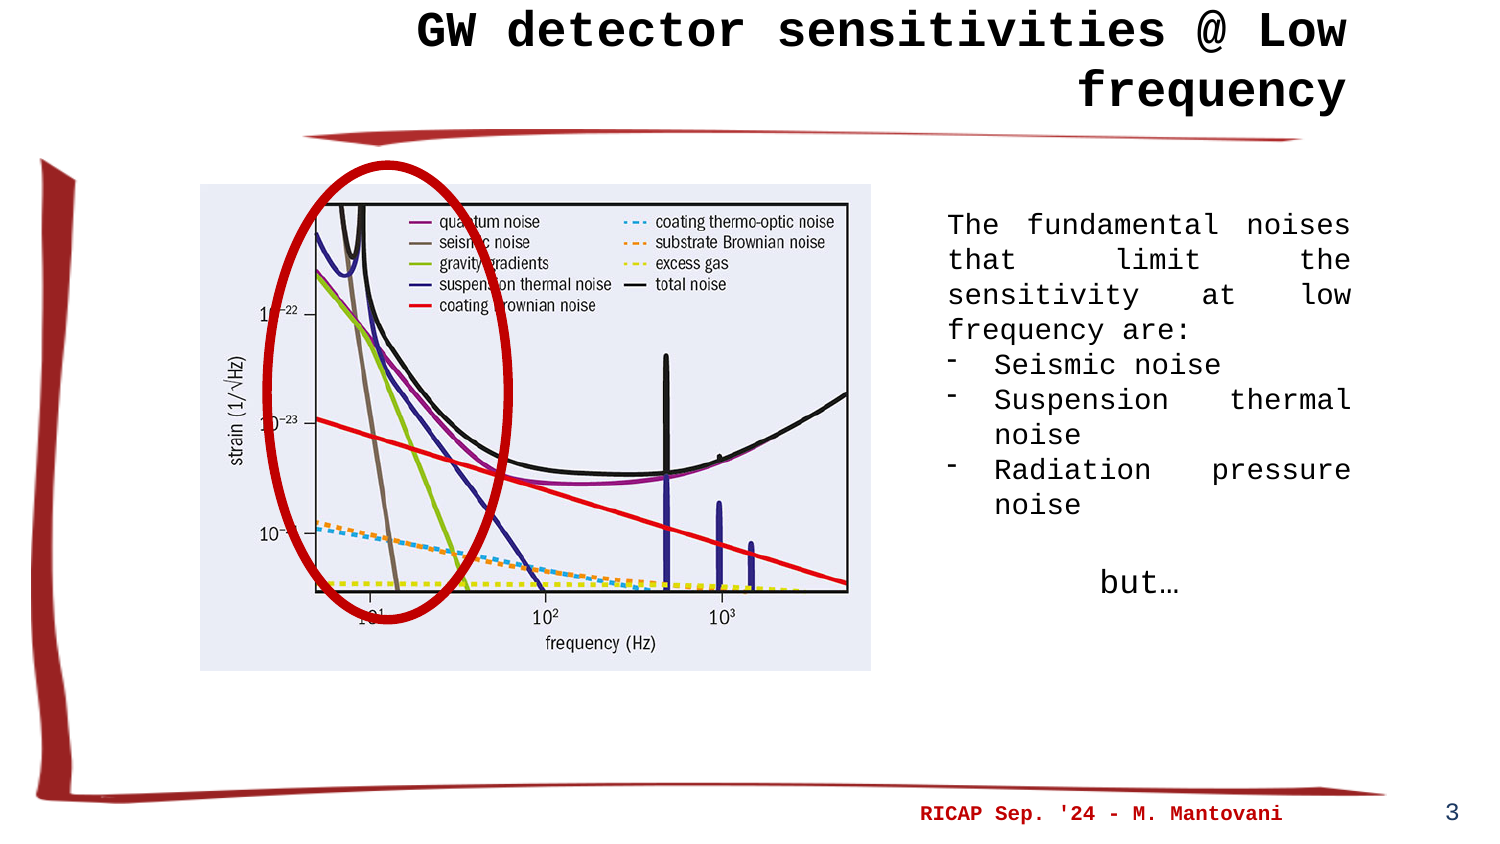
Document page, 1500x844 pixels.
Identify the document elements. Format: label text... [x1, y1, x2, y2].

slide_number 3 [1393, 788, 1475, 834]
picture [31, 158, 1387, 804]
text_box [89, 172, 1458, 775]
picture [200, 184, 871, 672]
picture [302, 129, 1305, 147]
footer RICAP Sep. '24 - M. Mantovani [438, 792, 1298, 837]
text_box [338, 164, 437, 184]
text_box The fundamental noises that limit the sensitivity at low frequency are: Seismic noise Suspension thermal noise Radiation pressure noise but… [932, 197, 1367, 608]
text_box GW detector sensitivities @ Low frequency [297, 46, 1362, 125]
